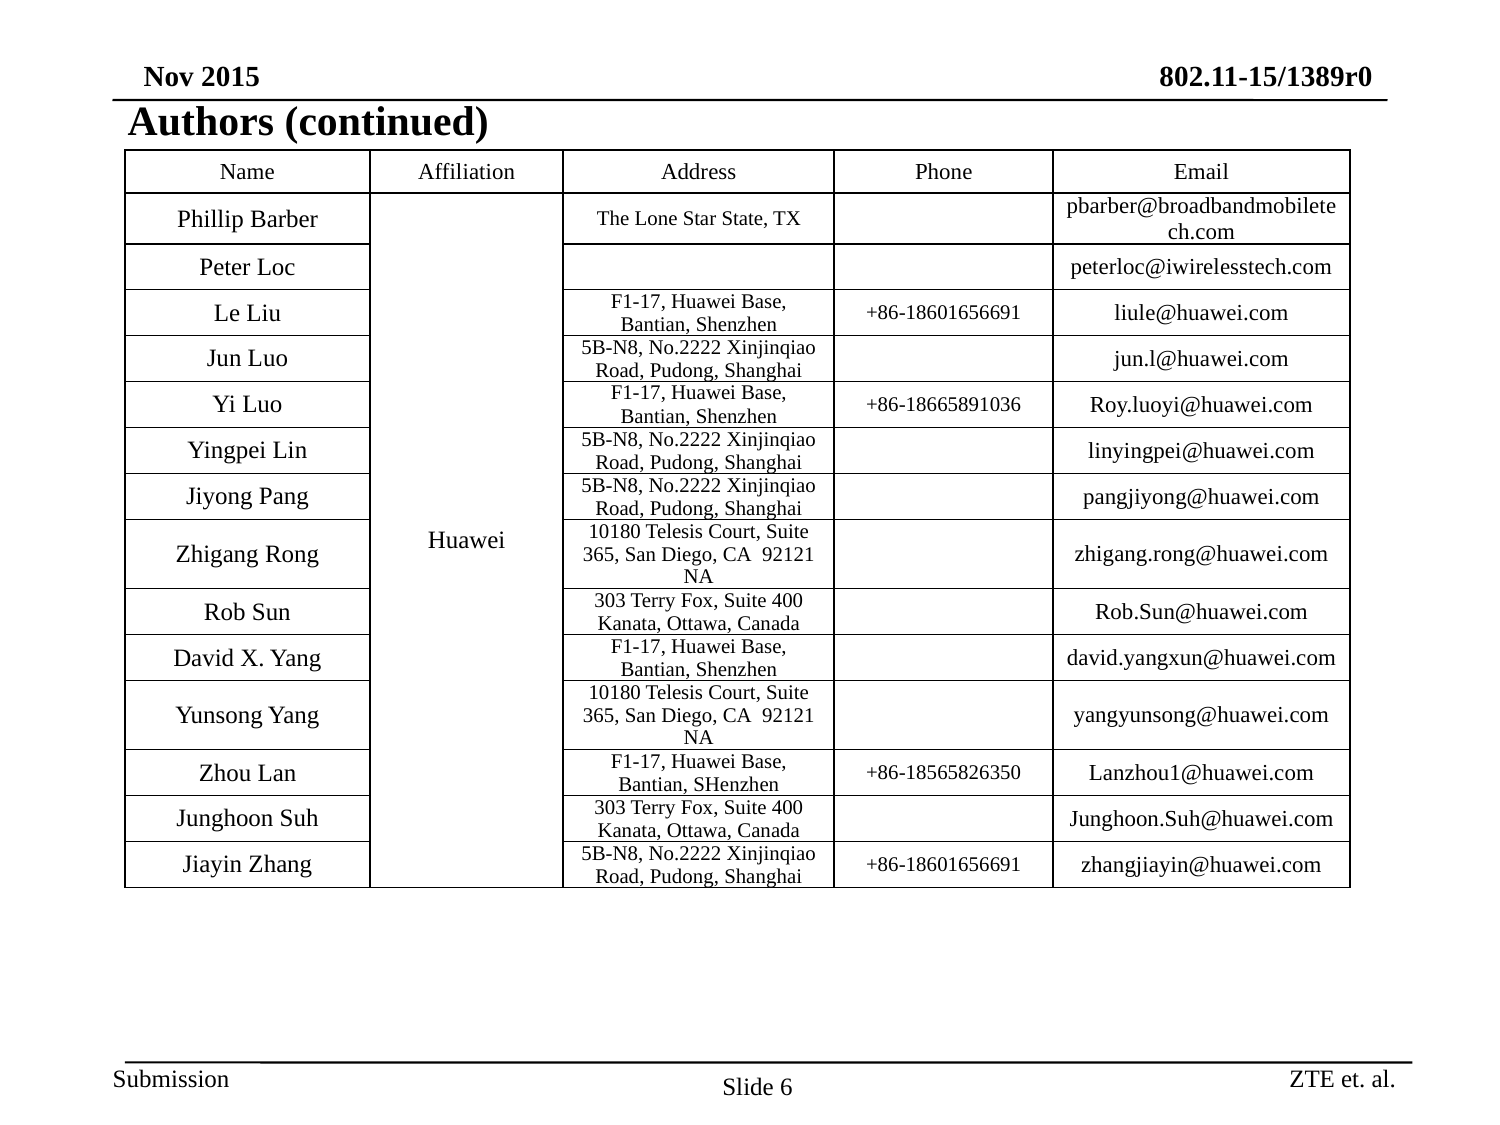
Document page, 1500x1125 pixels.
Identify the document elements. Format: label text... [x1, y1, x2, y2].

table_cell [835, 194, 1052, 243]
table_cell [835, 589, 1052, 634]
table_header Address [564, 151, 833, 192]
table_cell F1-17, Huawei Base, Bantian, Shenzhen [564, 382, 833, 427]
table_cell Lanzhou1@huawei.com [1054, 750, 1349, 795]
table_cell pbarber@broadbandmobiletech.com [1054, 194, 1349, 243]
table_cell 5B-N8, No.2222 Xinjinqiao Road, Pudong, Shanghai [564, 474, 833, 519]
table_cell Zhigang Rong [126, 520, 369, 588]
table_cell 303 Terry Fox, Suite 400 Kanata, Ottawa, Canada [564, 796, 833, 841]
table_header Email [1054, 151, 1349, 192]
table_cell +86-18601656691 [835, 290, 1052, 335]
table_cell Jiayin Zhang [126, 842, 369, 887]
table_cell [835, 520, 1052, 588]
table_cell zhigang.rong@huawei.com [1054, 520, 1349, 588]
table_cell Yi Luo [126, 382, 369, 427]
title Authors (continued) [112, 99, 1388, 138]
table_header Affiliation [371, 151, 562, 192]
table_cell Rob.Sun@huawei.com [1054, 589, 1349, 634]
table_cell zhangjiayin@huawei.com [1054, 842, 1349, 887]
table_cell 303 Terry Fox, Suite 400 Kanata, Ottawa, Canada [564, 589, 833, 634]
table_header Name [126, 151, 369, 192]
table_cell Rob Sun [126, 589, 369, 634]
table_cell F1-17, Huawei Base, Bantian, SHenzhen [564, 750, 833, 795]
table_cell Junghoon.Suh@huawei.com [1054, 796, 1349, 841]
slide_number Slide 6 [713, 1069, 802, 1101]
table_cell [835, 796, 1052, 841]
table_cell [835, 474, 1052, 519]
table_cell 10180 Telesis Court, Suite 365, San Diego, CA 92121 NA [564, 681, 833, 749]
table_cell yangyunsong@huawei.com [1054, 681, 1349, 749]
table_cell [835, 336, 1052, 381]
table_cell liule@huawei.com [1054, 290, 1349, 335]
table_cell Junghoon Suh [126, 796, 369, 841]
table_cell [835, 245, 1052, 289]
table_cell Yingpei Lin [126, 428, 369, 473]
table_cell +86-18565826350 [835, 750, 1052, 795]
table_cell david.yangxun@huawei.com [1054, 635, 1349, 680]
table_cell peterloc@iwirelesstech.com [1054, 245, 1349, 289]
table_cell F1-17, Huawei Base, Bantian, Shenzhen [564, 635, 833, 680]
table_cell David X. Yang [126, 635, 369, 680]
table_cell Le Liu [126, 290, 369, 335]
table_cell +86-18665891036 [835, 382, 1052, 427]
table_cell 5B-N8, No.2222 Xinjinqiao Road, Pudong, Shanghai [564, 336, 833, 381]
table_cell Yunsong Yang [126, 681, 369, 749]
table_cell Roy.luoyi@huawei.com [1054, 382, 1349, 427]
table_cell jun.l@huawei.com [1054, 336, 1349, 381]
table_cell Jun Luo [126, 336, 369, 381]
table_cell Phillip Barber [126, 194, 369, 243]
table_cell linyingpei@huawei.com [1054, 428, 1349, 473]
table_cell F1-17, Huawei Base, Bantian, Shenzhen [564, 290, 833, 335]
table_cell +86-18601656691 [835, 842, 1052, 887]
table_cell [835, 428, 1052, 473]
table_cell pangjiyong@huawei.com [1054, 474, 1349, 519]
table_cell Zhou Lan [126, 750, 369, 795]
table_cell Peter Loc [126, 245, 369, 289]
table_cell Jiyong Pang [126, 474, 369, 519]
table_cell Huawei [371, 194, 562, 887]
table_cell 5B-N8, No.2222 Xinjinqiao Road, Pudong, Shanghai [564, 842, 833, 887]
table_cell [835, 681, 1052, 749]
table_cell [564, 245, 833, 289]
table_cell 10180 Telesis Court, Suite 365, San Diego, CA 92121 NA [564, 520, 833, 588]
table_cell [835, 635, 1052, 680]
table_cell The Lone Star State, TX [564, 194, 833, 243]
table_cell 5B-N8, No.2222 Xinjinqiao Road, Pudong, Shanghai [564, 428, 833, 473]
footer ZTE et. al. [1287, 1062, 1397, 1094]
table_header Phone [835, 151, 1052, 192]
